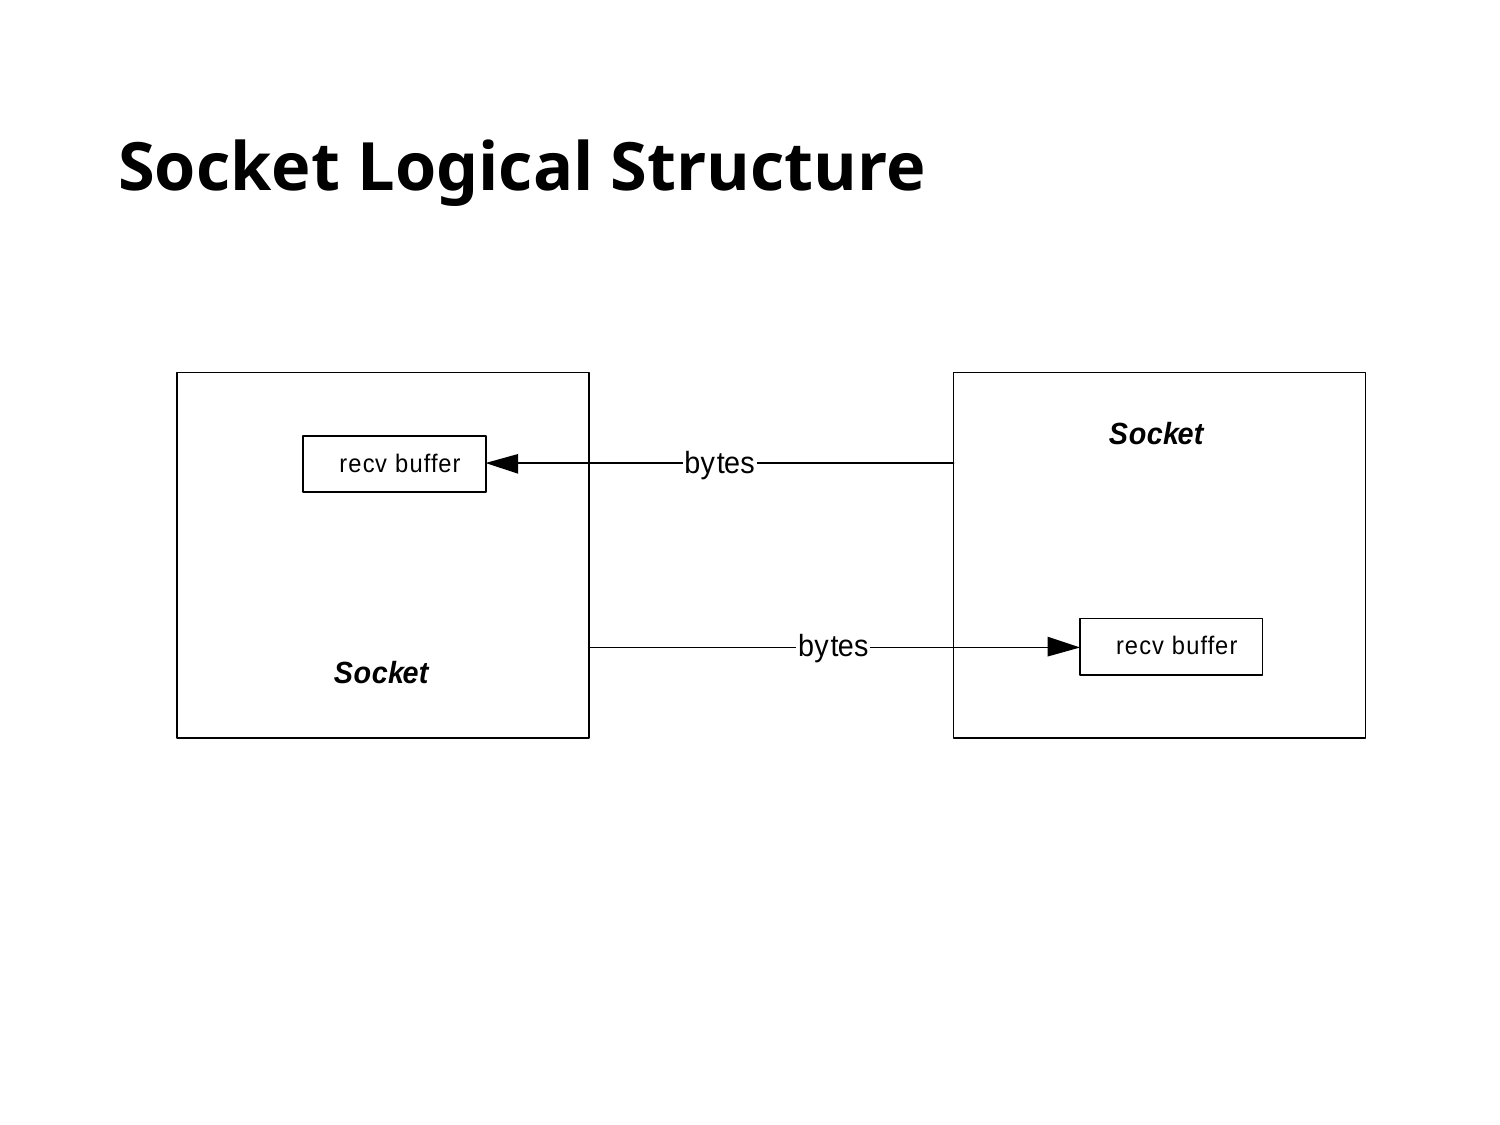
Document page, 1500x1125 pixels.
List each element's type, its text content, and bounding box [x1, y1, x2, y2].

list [174, 356, 1375, 756]
title Socket Logical Structure [103, 59, 1397, 278]
